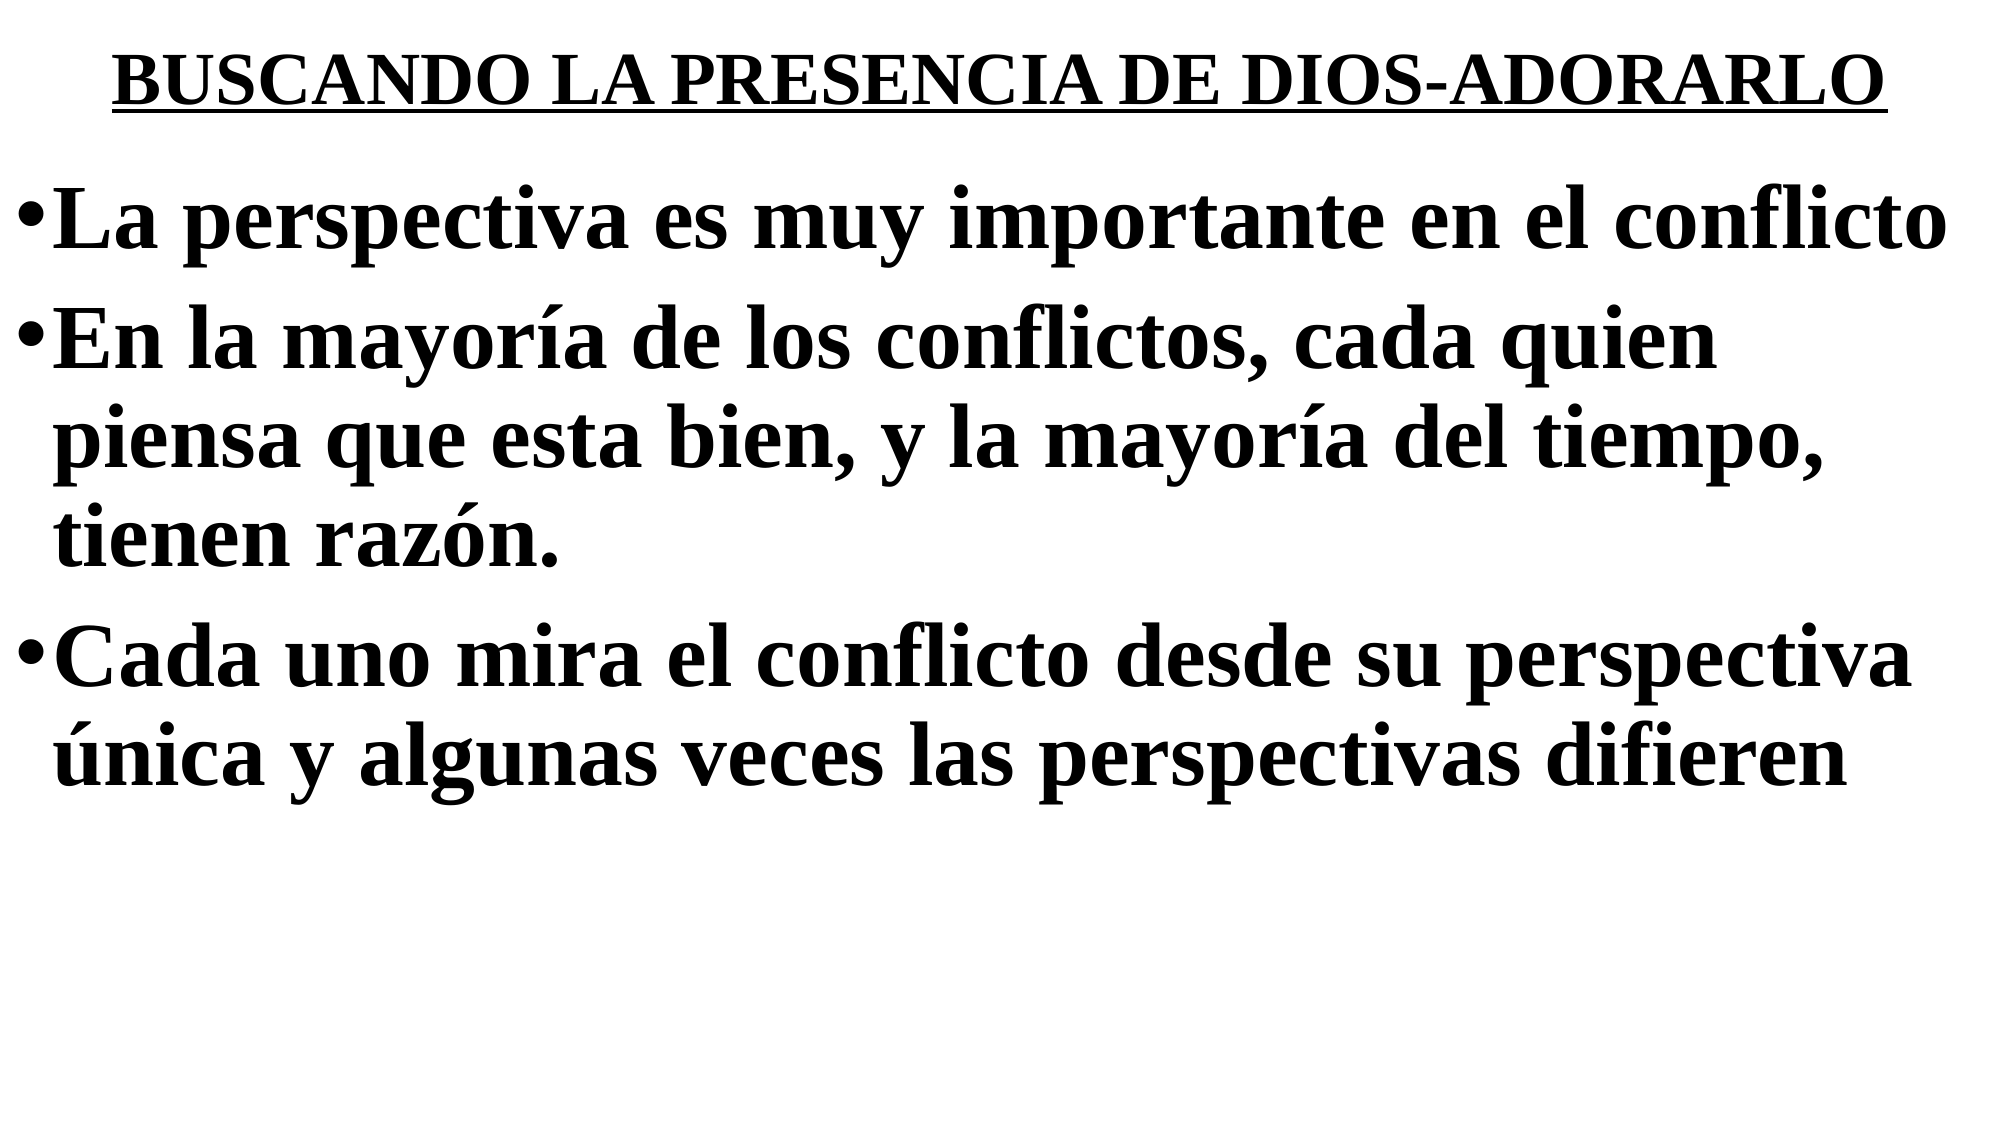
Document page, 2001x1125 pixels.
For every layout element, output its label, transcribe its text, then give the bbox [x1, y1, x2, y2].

title BUSCANDO LA PRESENCIA DE DIOS-ADORARLO [0, 0, 2000, 161]
list La perspectiva es muy importante en el conflicto En la mayoría de los conflictos, cada quien piensa que esta bien, y la mayoría del tiempo, tienen razón. Cada uno mira el conflicto desde su perspectiva única y algunas veces las perspectivas difieren [0, 161, 2000, 1125]
